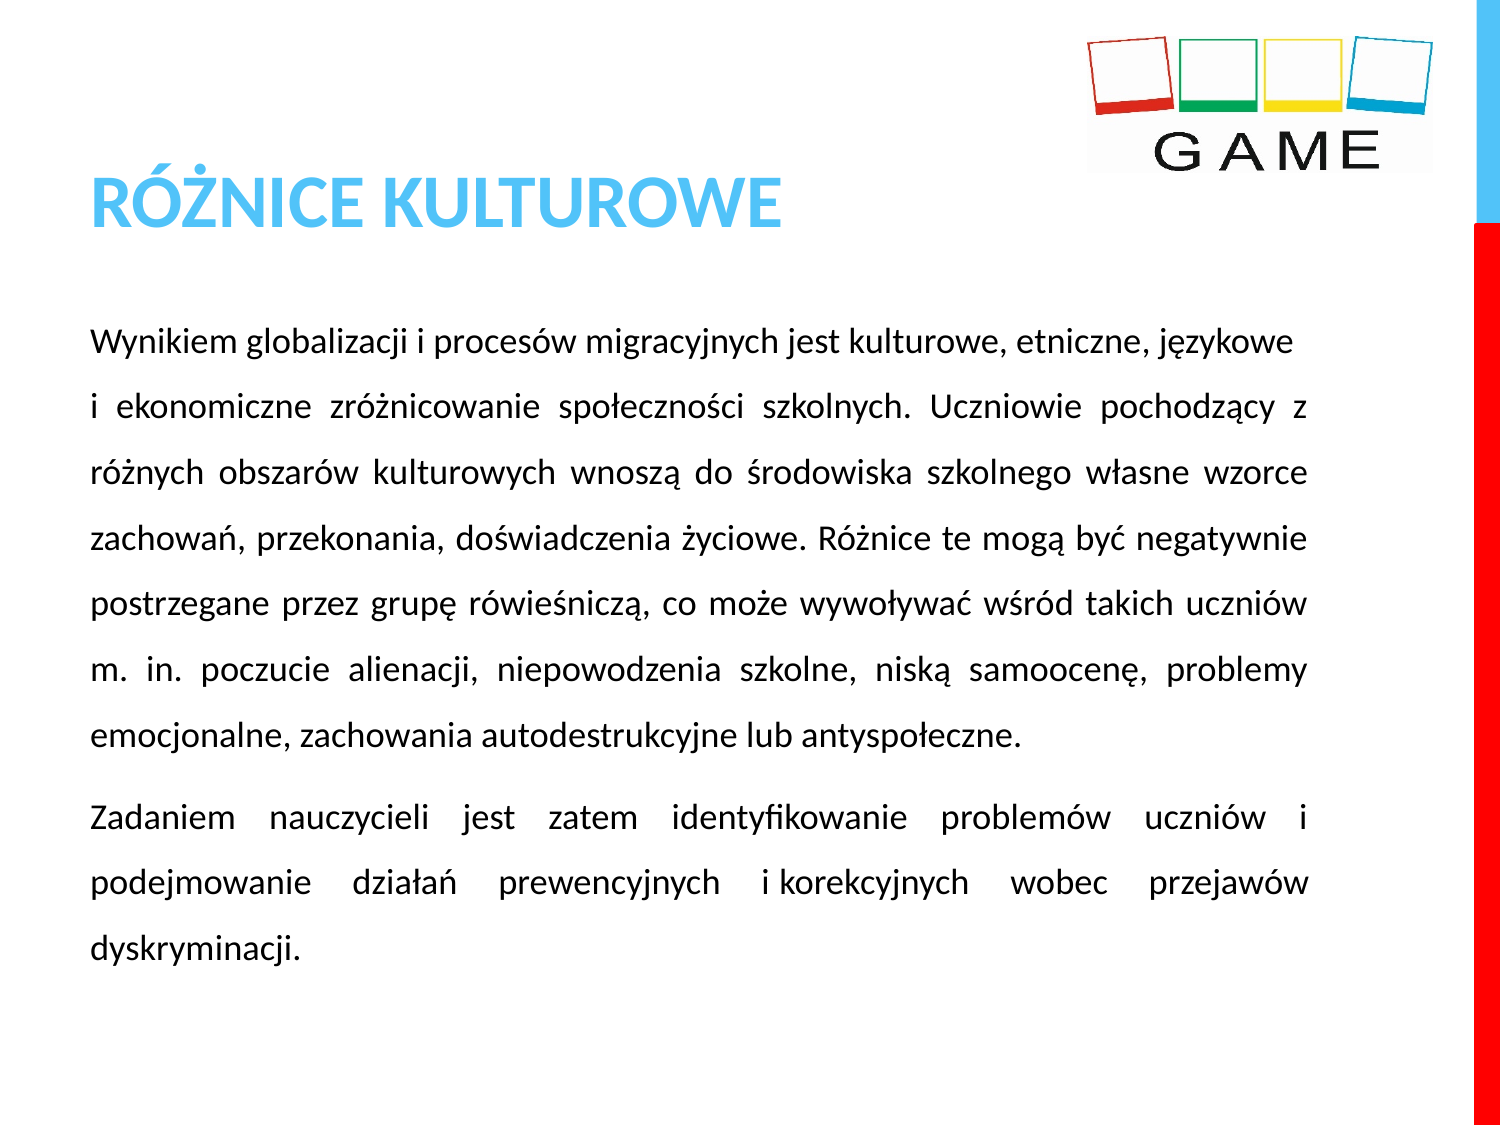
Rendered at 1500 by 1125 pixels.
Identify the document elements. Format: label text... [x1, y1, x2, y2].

list Wynikiem globalizacji i procesów migracyjnych jest kulturowe, etniczne, językowe i ekonomiczne zróżnicowanie społeczności szkolnych. Uczniowie pochodzący z różnych obszarów kulturowych wnoszą do środowiska szkolnego własne wzorce zachowań, przekonania, doświadczenia życiowe. Różnice te mogą być negatywnie postrzegane przez grupę rówieśniczą, co może wywoływać wśród takich uczniów m. in. poczucie alienacji, niepowodzenia szkolne, niską samoocenę, problemy emocjonalne, zachowania autodestrukcyjne lub antyspołeczne. Zadaniem nauczycieli jest zatem identyfikowanie problemów uczniów i podejmowanie działań prewencyjnych i korekcyjnych wobec przejawów dyskryminacji. [75, 287, 1325, 1005]
title RÓŻNICE KULTUROWE [75, 25, 1025, 250]
picture [1087, 36, 1433, 173]
